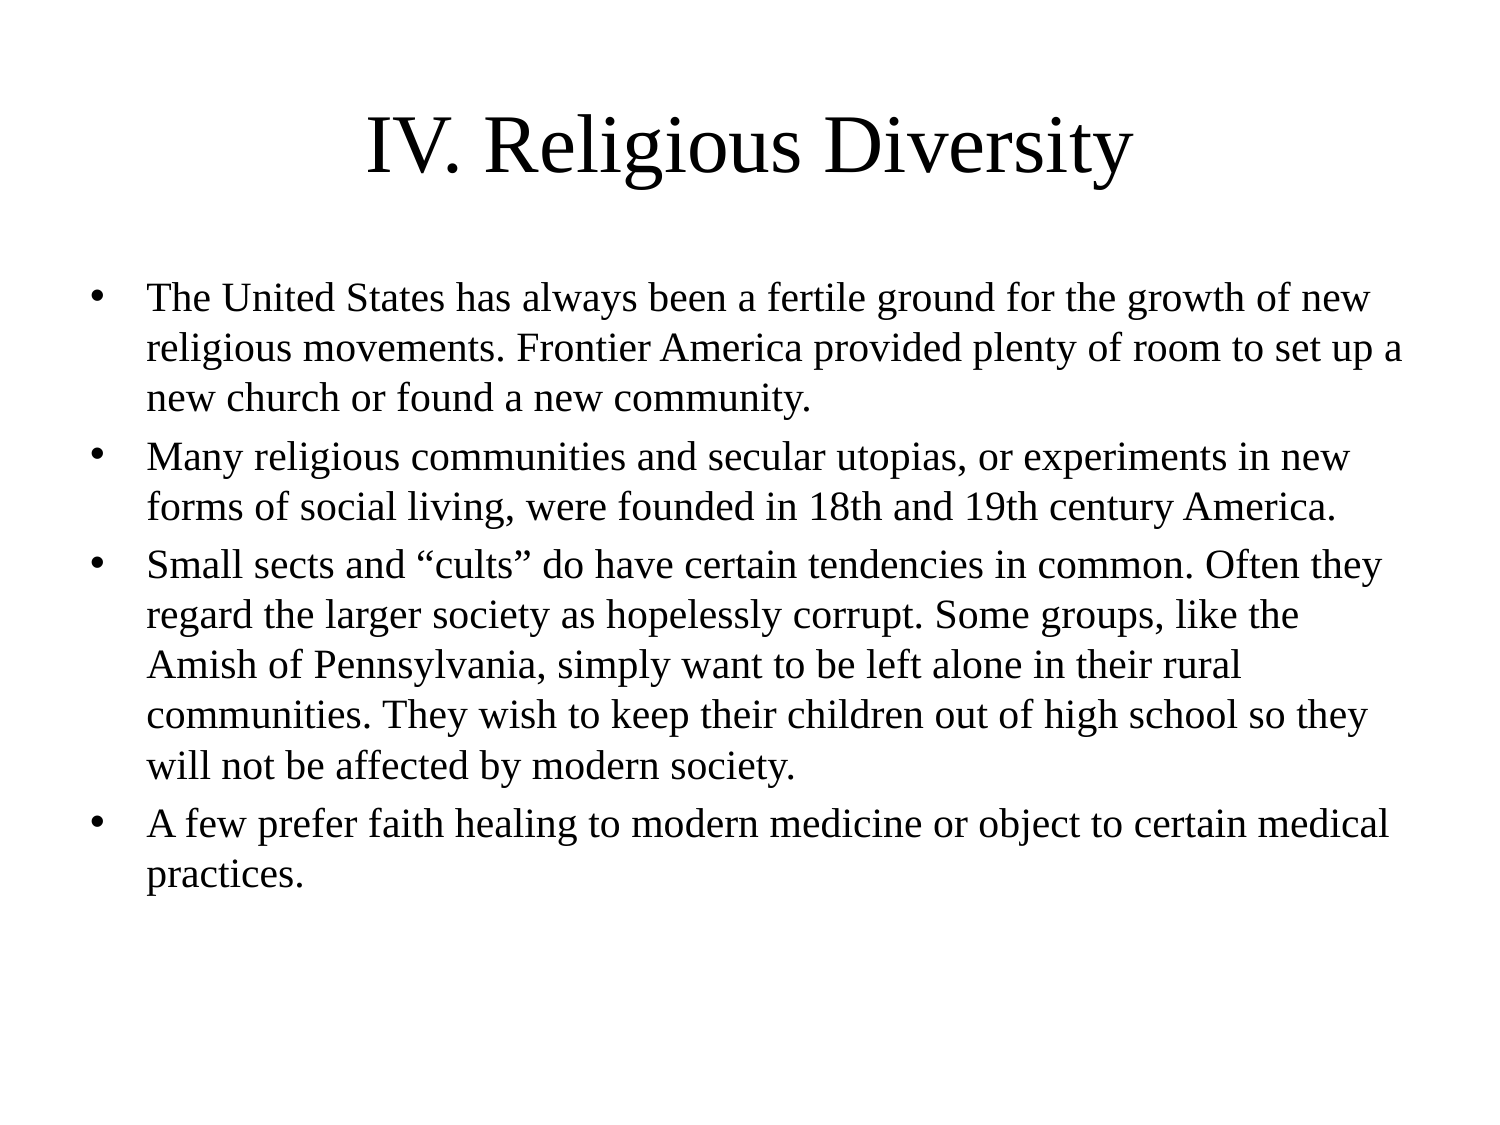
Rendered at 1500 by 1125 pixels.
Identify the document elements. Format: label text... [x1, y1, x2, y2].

title IV. Religious Diversity [75, 45, 1425, 233]
list The United States has always been a fertile ground for the growth of new religious movements. Frontier America provided plenty of room to set up a new church or found a new community. Many religious communities and secular utopias, or experiments in new forms of social living, were founded in 18th and 19th century America. Small sects and “cults” do have certain tendencies in common. Often they regard the larger society as hopelessly corrupt. Some groups, like the Amish of Pennsylvania, simply want to be left alone in their rural communities. They wish to keep their children out of high school so they will not be affected by modern society. A few prefer faith healing to modern medicine or object to certain medical practices. [75, 262, 1425, 1005]
